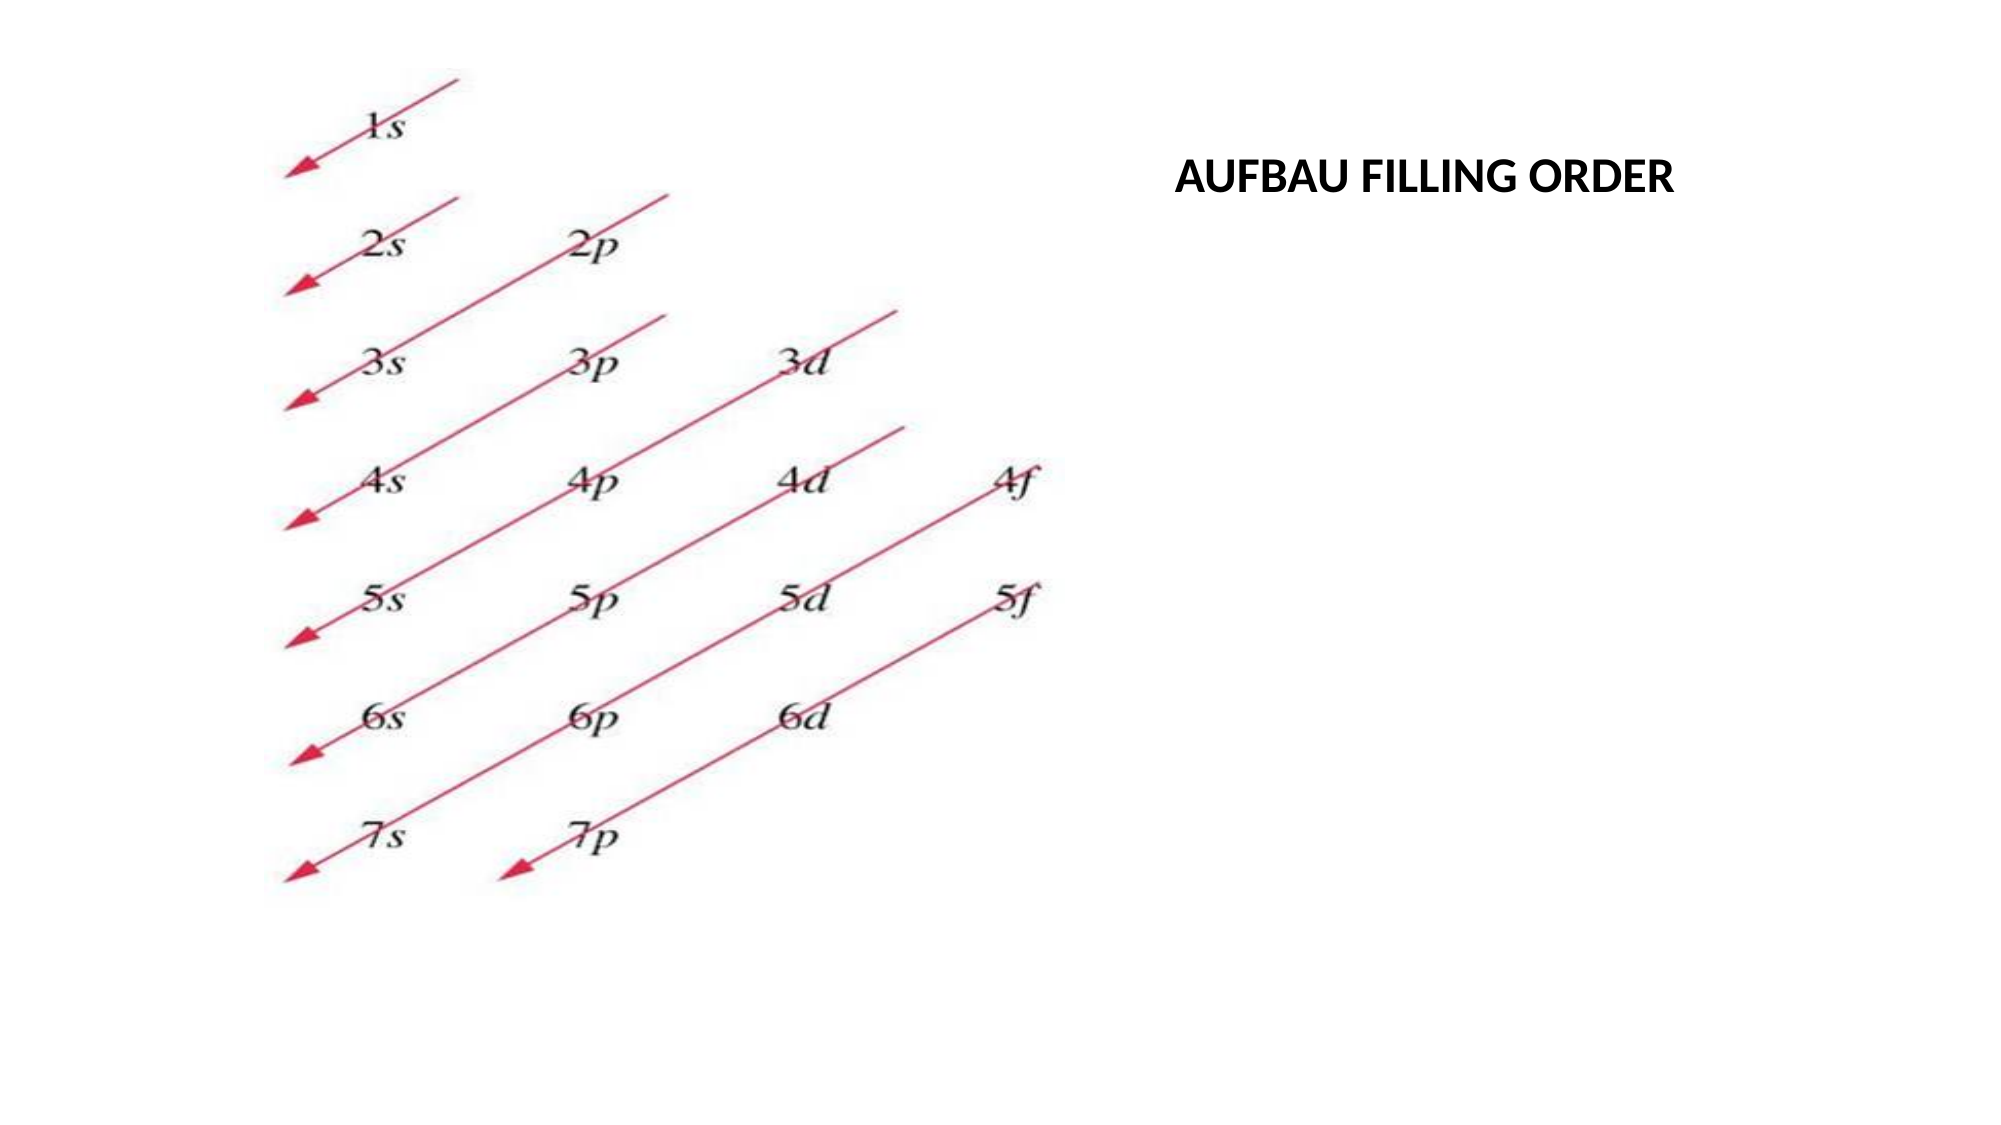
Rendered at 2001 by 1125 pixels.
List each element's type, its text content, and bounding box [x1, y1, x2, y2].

picture [264, 68, 1065, 981]
text_box AUFBAU FILLING ORDER [1160, 134, 1754, 210]
